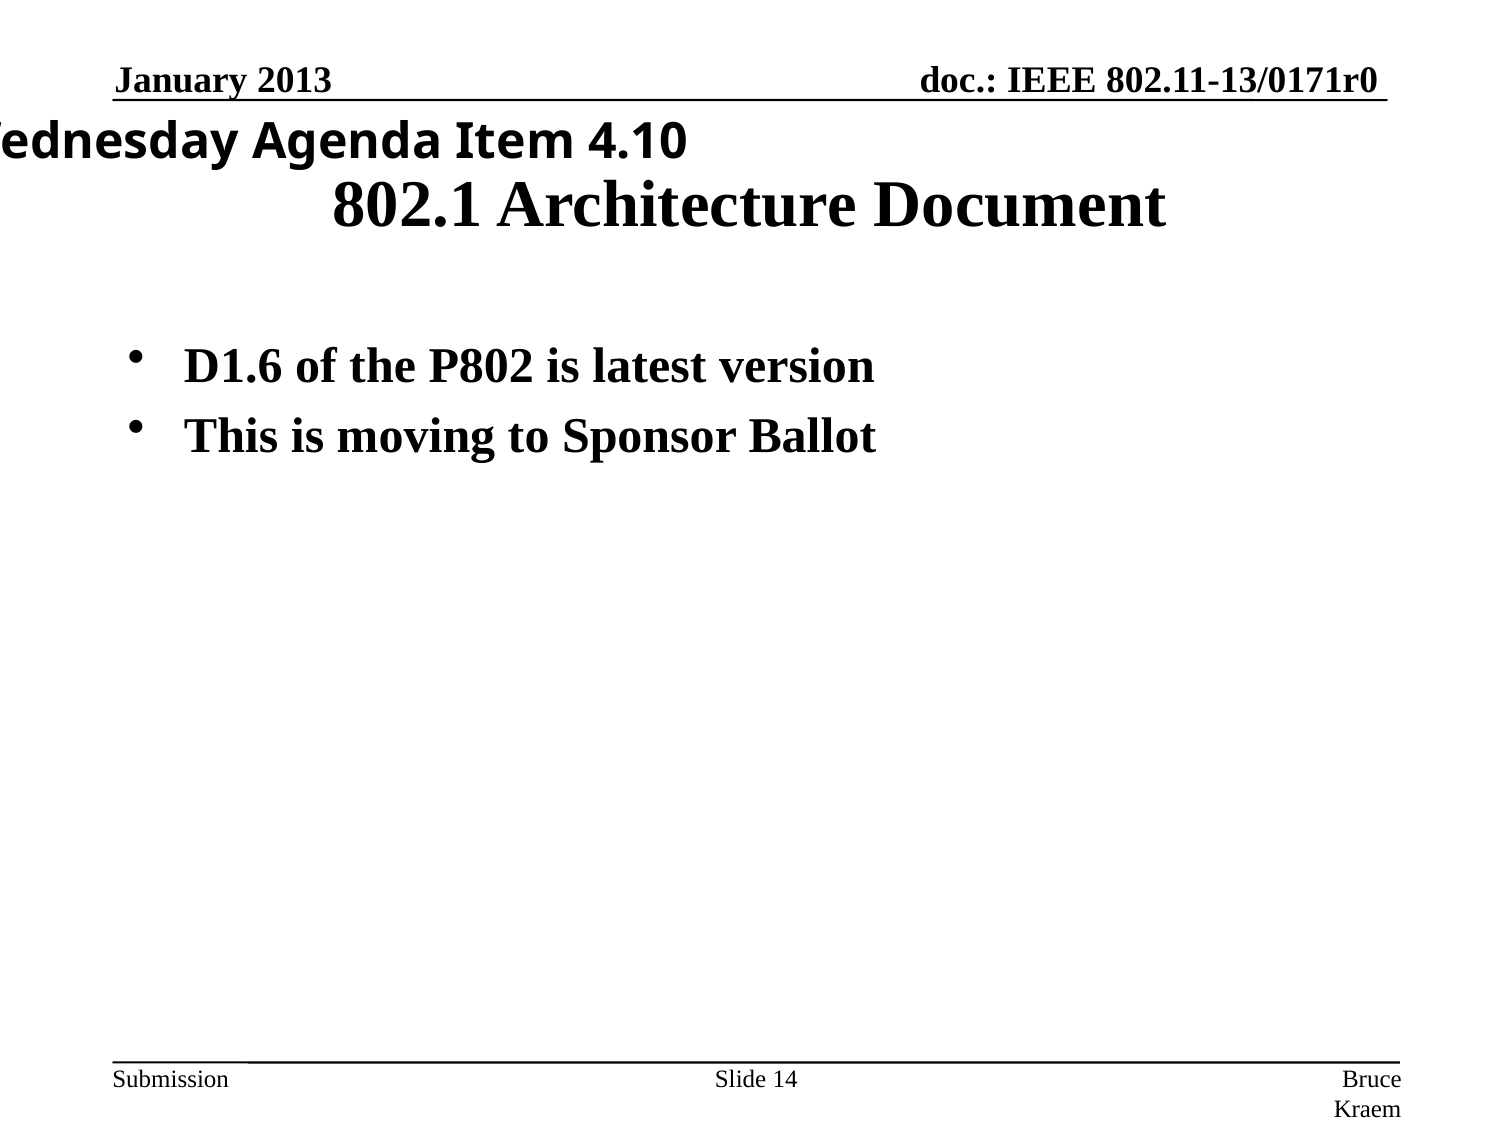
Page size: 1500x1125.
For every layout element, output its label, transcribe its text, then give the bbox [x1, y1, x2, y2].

list D1.6 of the P802 is latest version This is moving to Sponsor Ballot [112, 324, 1388, 1000]
slide_number Slide 14 [714, 1062, 798, 1093]
text_box Wednesday Agenda Item 4.10 [0, 101, 704, 176]
footer Bruce Kraemer (Marvell) [1325, 1062, 1402, 1093]
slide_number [114, 54, 366, 100]
title 802.1 Architecture Document [112, 112, 1388, 288]
